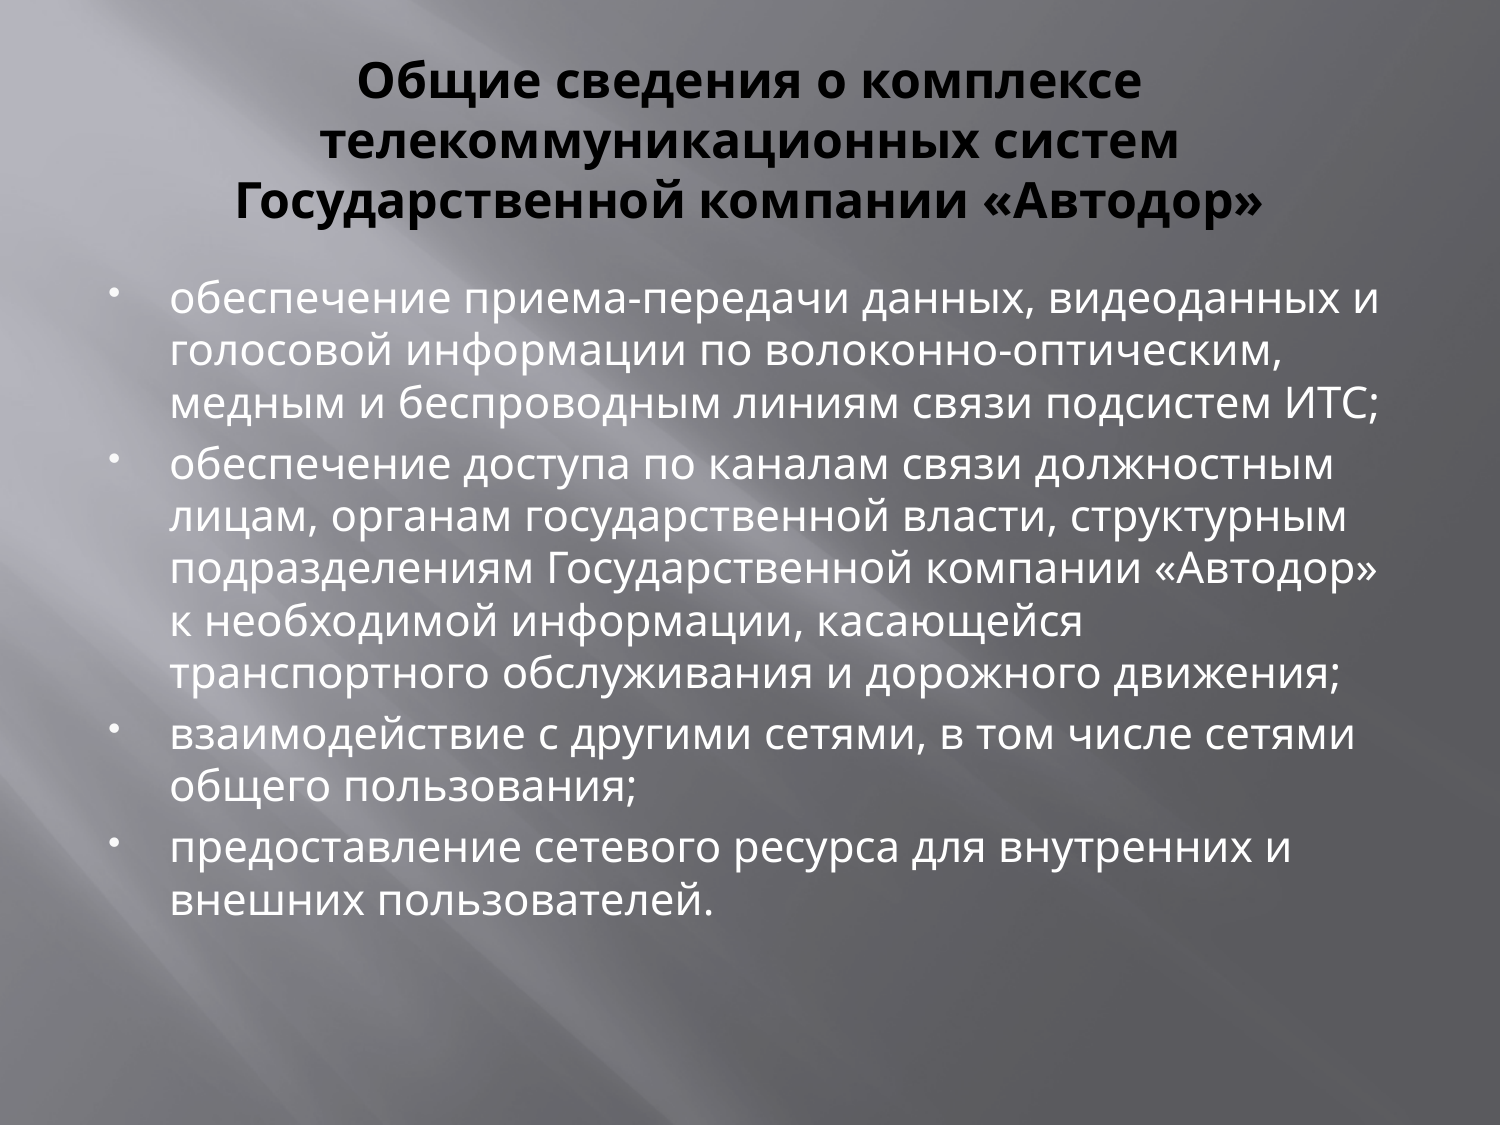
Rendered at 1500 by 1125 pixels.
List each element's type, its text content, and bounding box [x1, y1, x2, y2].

title Общие сведения о комплексе телекоммуникационных систем Государственной компании «Автодор» [75, 45, 1425, 233]
list обеспечение приема-передачи данных, видеоданных и голосовой информации по волоконно-оптическим, медным и беспроводным линиям связи подсистем ИТС; обеспечение доступа по каналам связи должностным лицам, органам государственной власти, структурным подразделениям Государственной компании «Автодор» к необходимой информации, касающейся транспортного обслуживания и дорожного движения; взаимодействие с другими сетями, в том числе сетями общего пользования; предоставление сетевого ресурса для внутренних и внешних пользователей. [75, 262, 1425, 1035]
